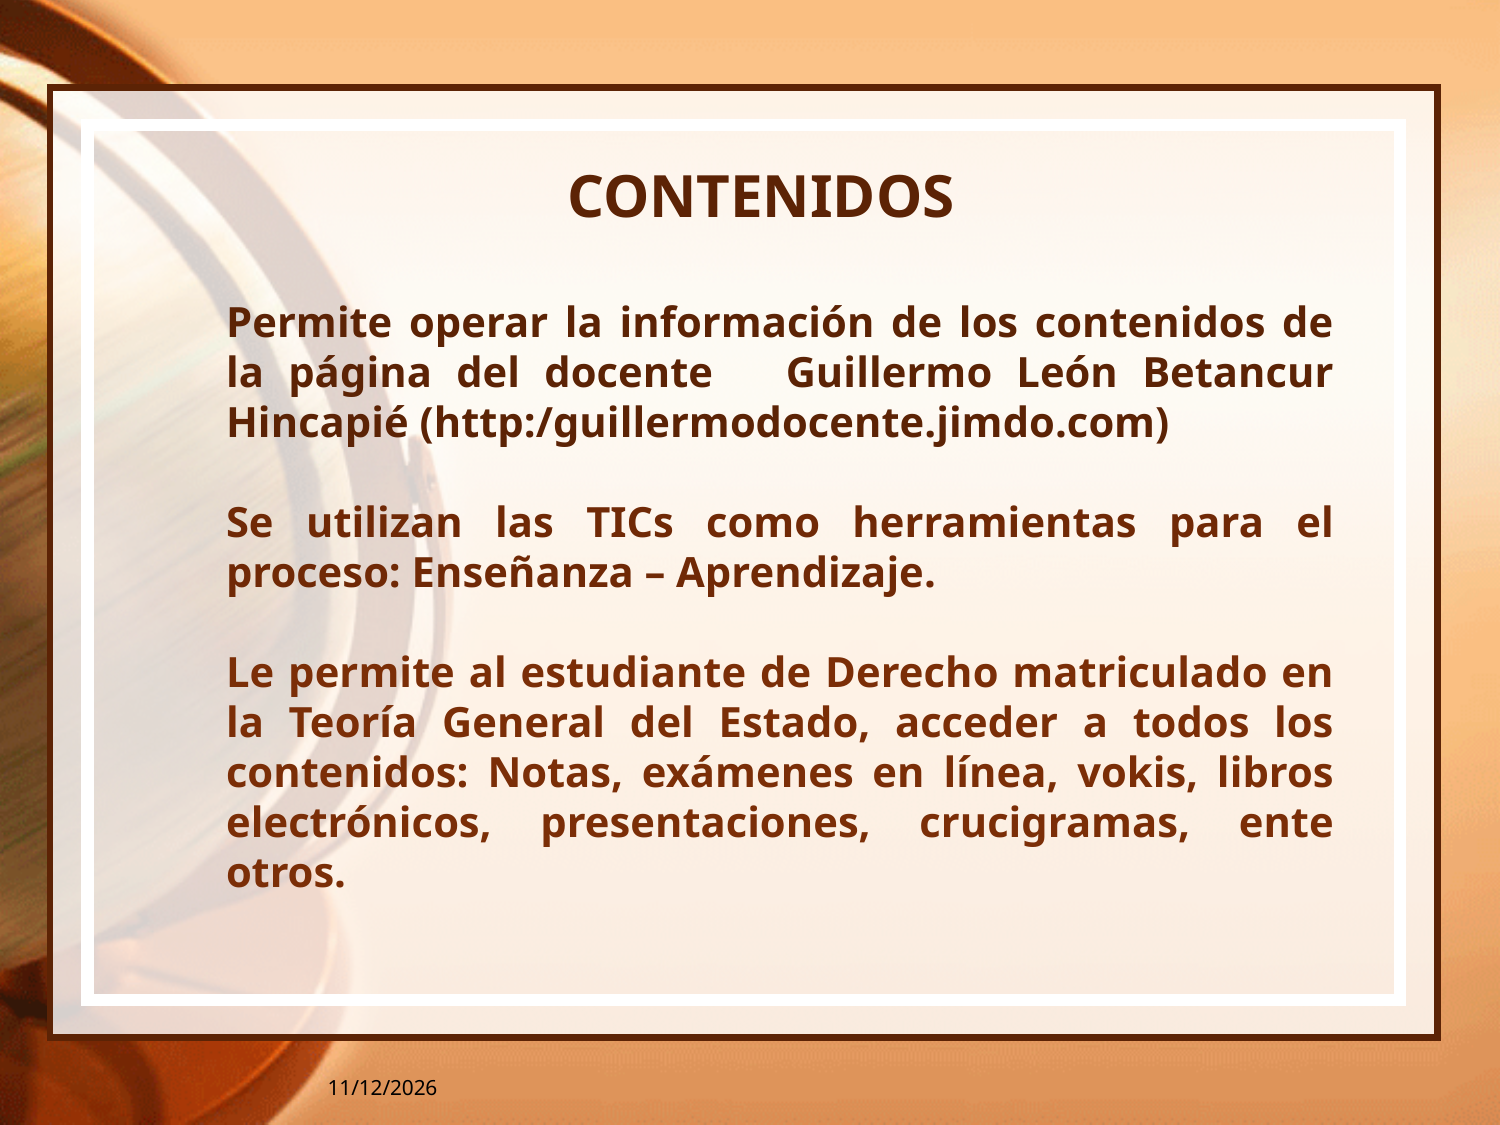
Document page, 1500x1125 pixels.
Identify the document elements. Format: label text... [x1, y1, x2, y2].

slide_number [312, 1052, 575, 1125]
picture [0, 0, 1500, 1125]
list Permite operar la información de los contenidos de la página del docente Guillermo León Betancur Hincapié (http:/guillermodocente.jimdo.com) Se utilizan las TICs como herramientas para el proceso: Enseñanza – Aprendizaje. Le permite al estudiante de Derecho matriculado en la Teoría General del Estado, acceder a todos los contenidos: Notas, exámenes en línea, vokis, libros electrónicos, presentaciones, crucigramas, ente otros. [210, 287, 1350, 975]
title CONTENIDOS [241, 137, 1280, 251]
